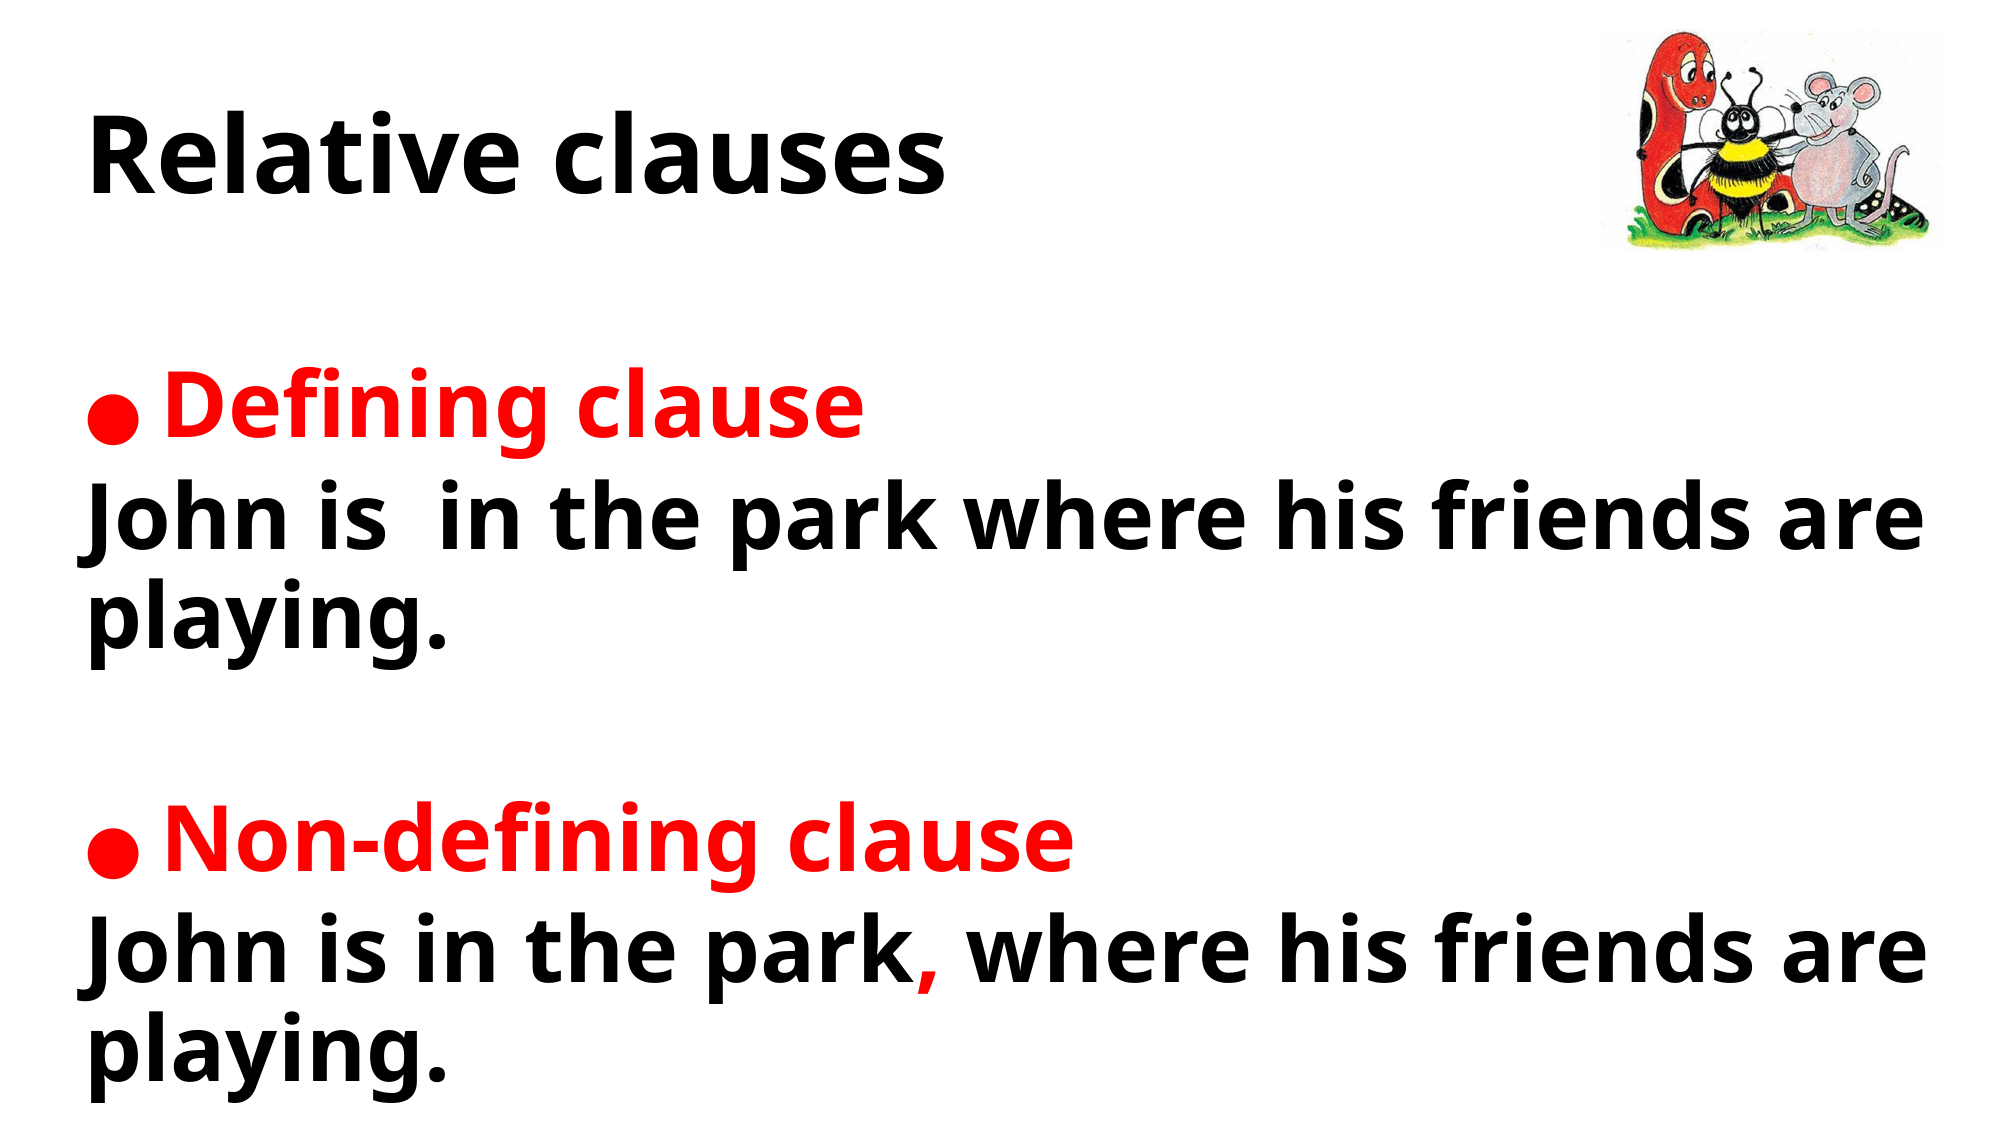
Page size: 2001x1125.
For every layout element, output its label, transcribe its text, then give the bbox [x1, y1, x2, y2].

picture [1600, 29, 1943, 251]
text_box Relative clauses ● Defining clause John is in the park where his friends are playing. ● Non-defining clause John is in the park, where his friends are playing. [69, 92, 1961, 1109]
